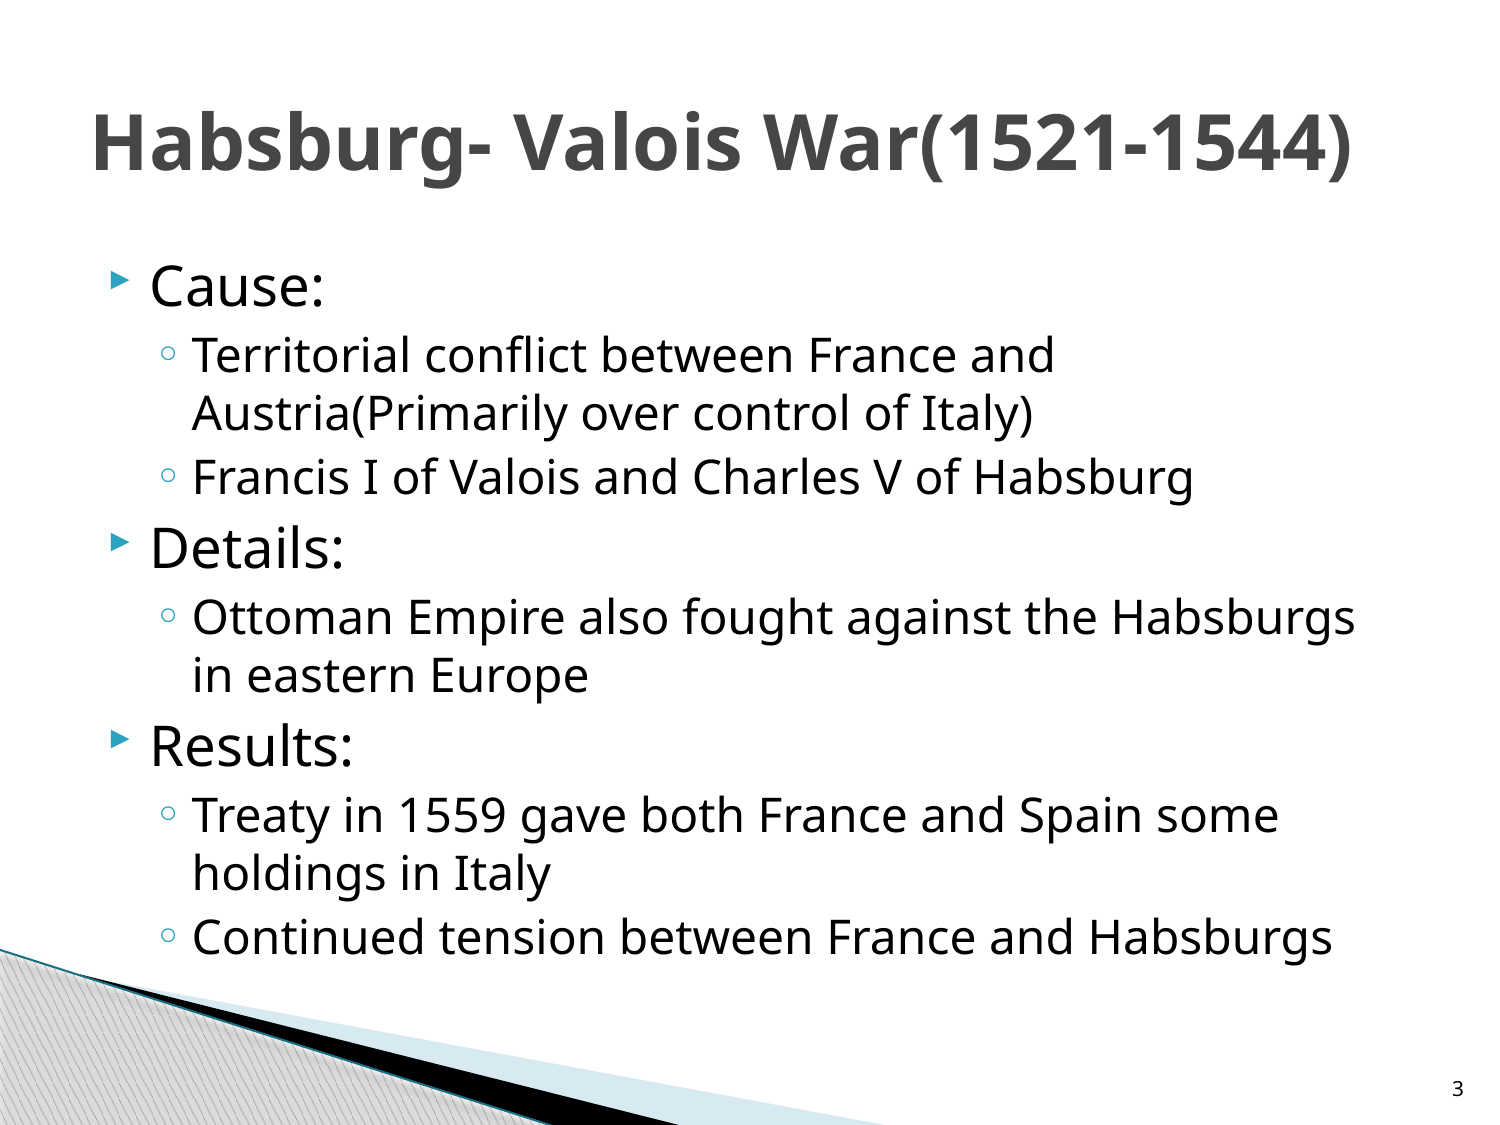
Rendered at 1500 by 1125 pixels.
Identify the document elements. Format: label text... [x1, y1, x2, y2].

list Cause: Territorial conflict between France and Austria(Primarily over control of Italy) Francis I of Valois and Charles V of Habsburg Details: Ottoman Empire also fought against the Habsburgs in eastern Europe Results: Treaty in 1559 gave both France and Spain some holdings in Italy Continued tension between France and Habsburgs [75, 243, 1425, 986]
slide_number 3 [1418, 1051, 1479, 1112]
title Habsburg- Valois War(1521-1544) [75, 45, 1425, 233]
